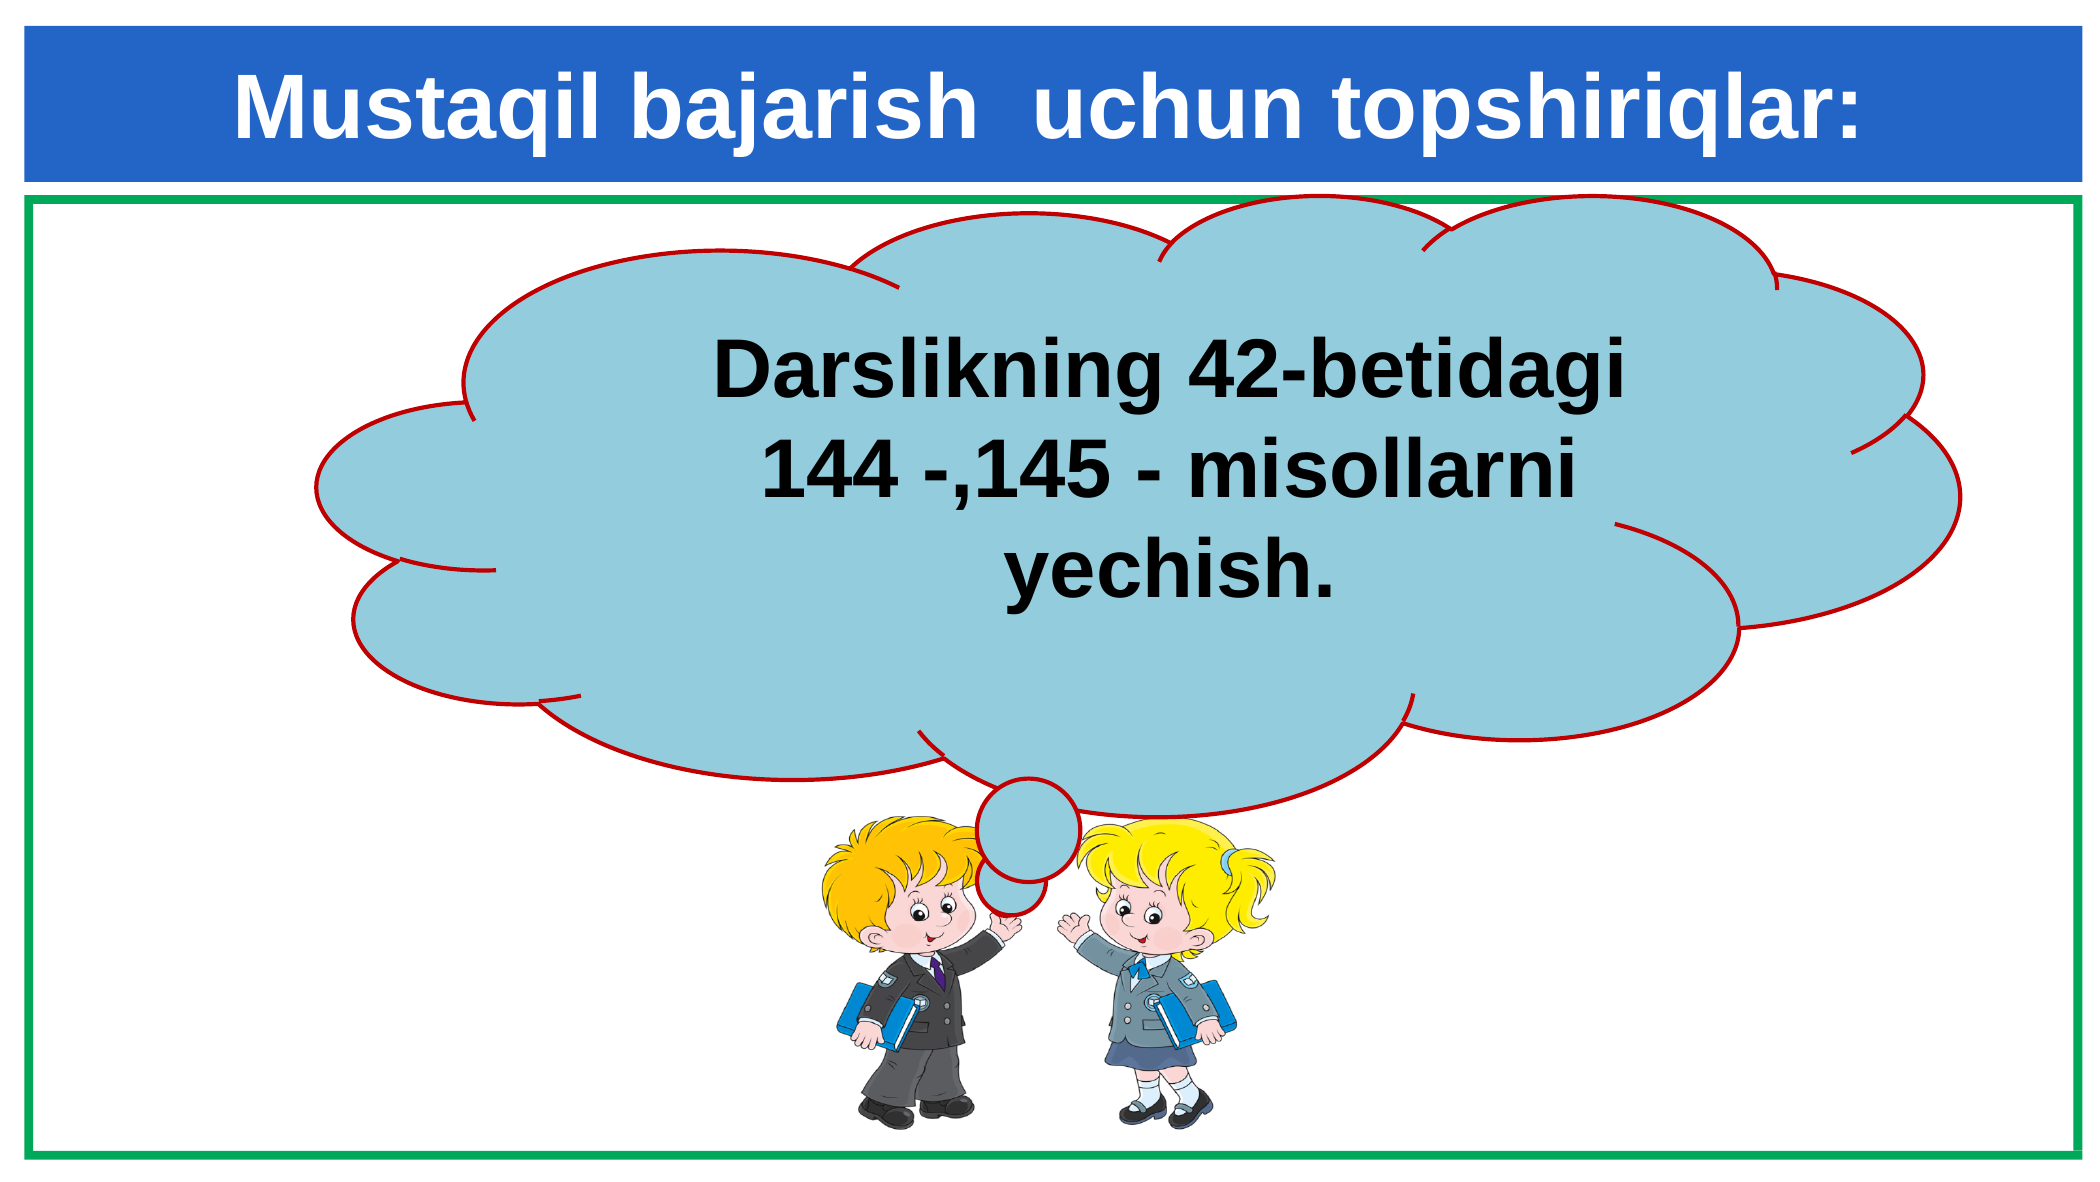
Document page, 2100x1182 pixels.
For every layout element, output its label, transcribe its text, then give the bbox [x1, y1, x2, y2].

text_box Darslikning 42-betidagi 144 -,145 - misollarni yechish. [683, 306, 1657, 622]
text_box [314, 193, 1963, 801]
picture [813, 791, 1287, 1132]
text_box Mustaqil bajarish uchun topshiriqlar: [65, 39, 2035, 165]
